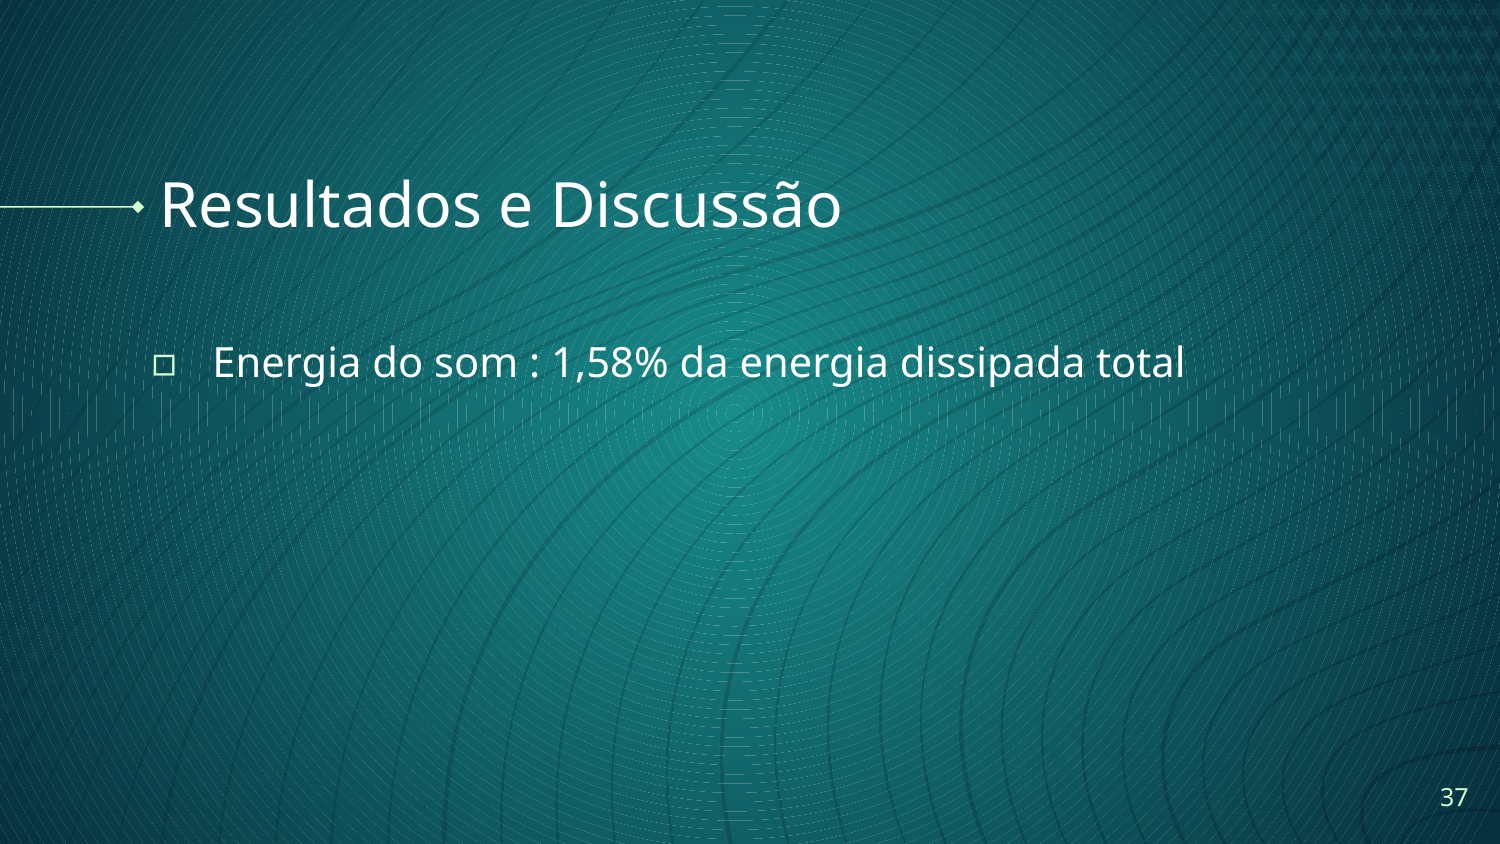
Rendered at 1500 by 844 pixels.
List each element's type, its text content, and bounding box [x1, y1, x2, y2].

text_box [166, 253, 1289, 334]
text_box Energia do som : 1,58% da energia dissipada total [137, 335, 1318, 428]
slide_number <number> [1378, 766, 1469, 832]
title Resultados e Discussão [159, 174, 1340, 240]
